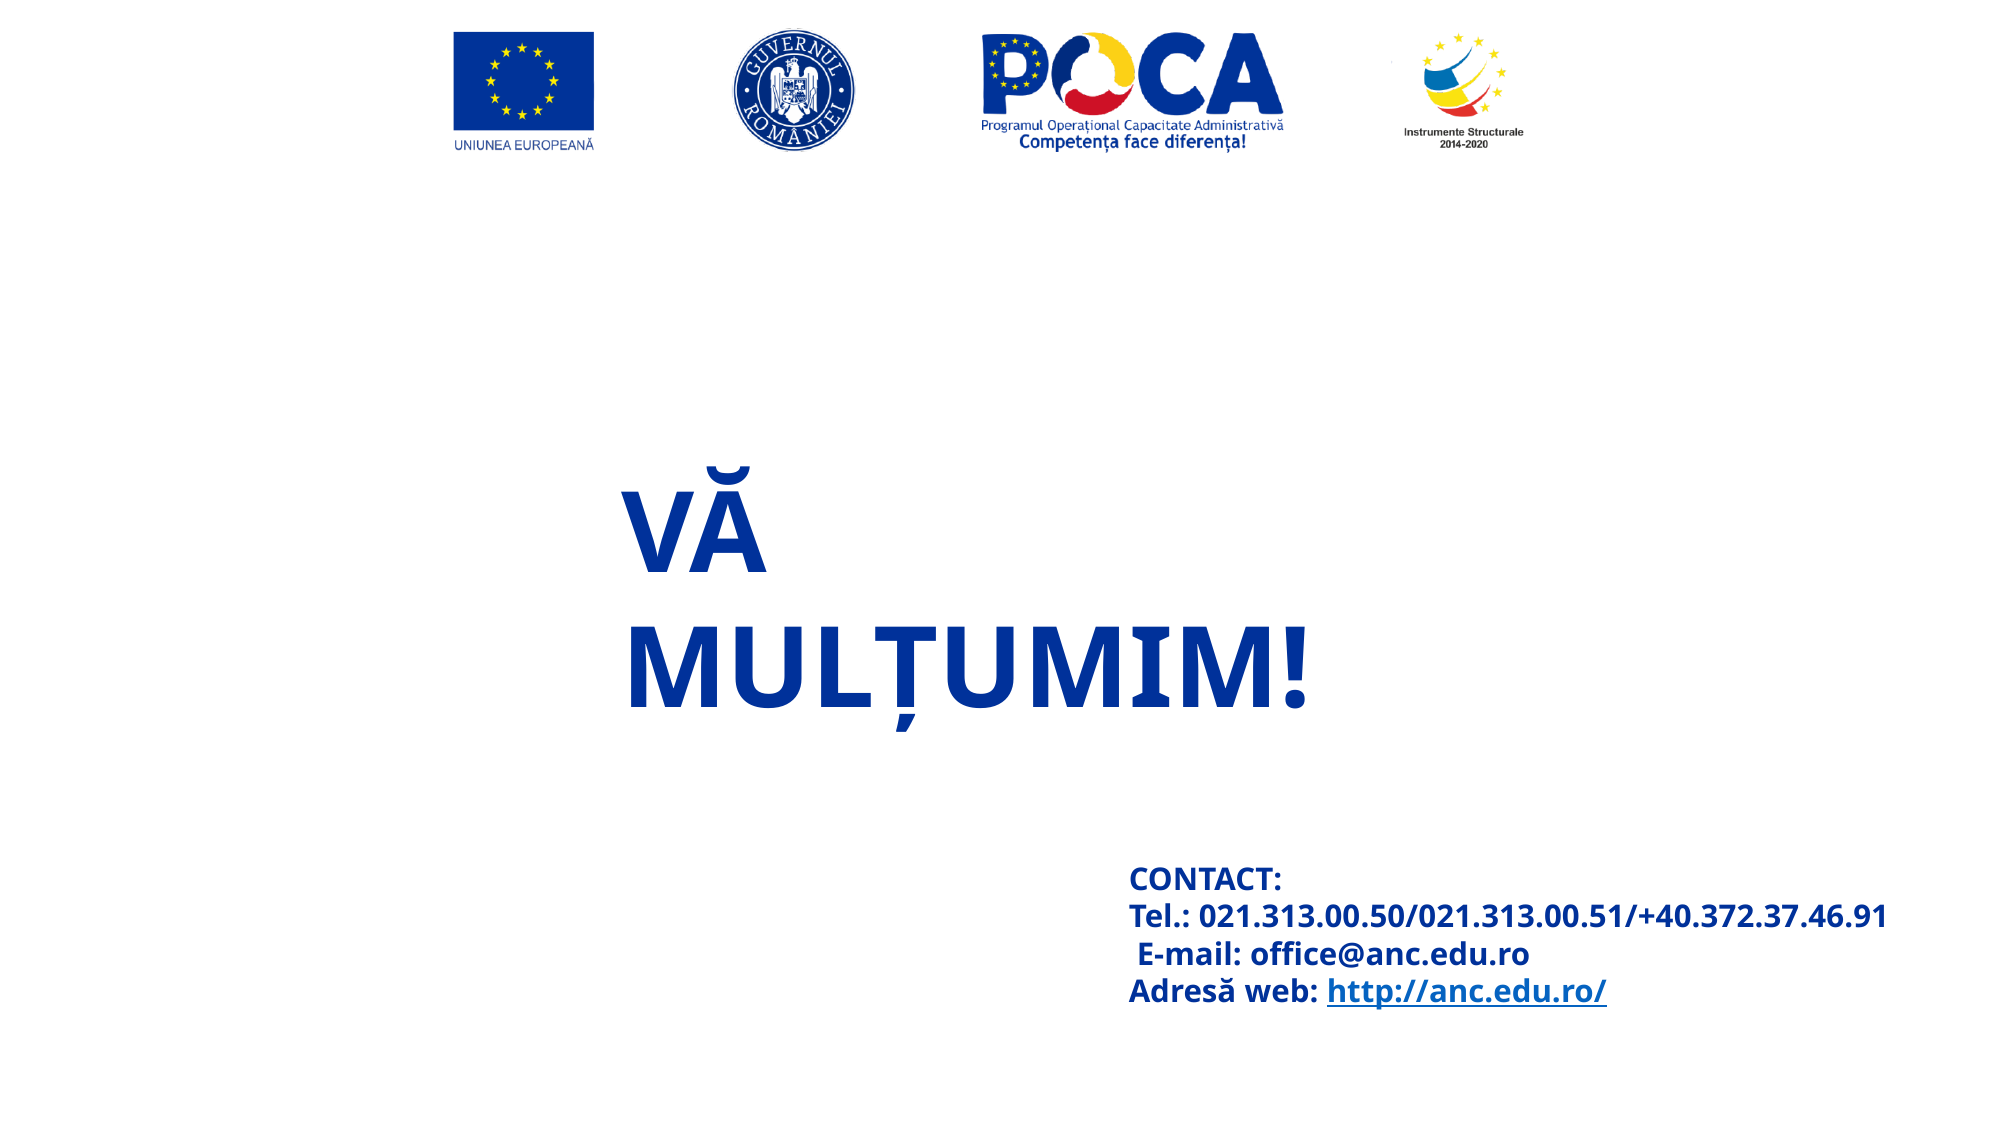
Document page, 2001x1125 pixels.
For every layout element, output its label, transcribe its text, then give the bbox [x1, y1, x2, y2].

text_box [439, 16, 1529, 160]
text_box VĂ MULȚUMIM! [606, 452, 1421, 738]
text_box CONTACT: Tel.: 021.313.00.50/021.313.00.51/+40.372.37.46.91 E-mail: office@anc.edu.ro Adresă web: http://anc.edu.ro/ [1113, 851, 1944, 1022]
